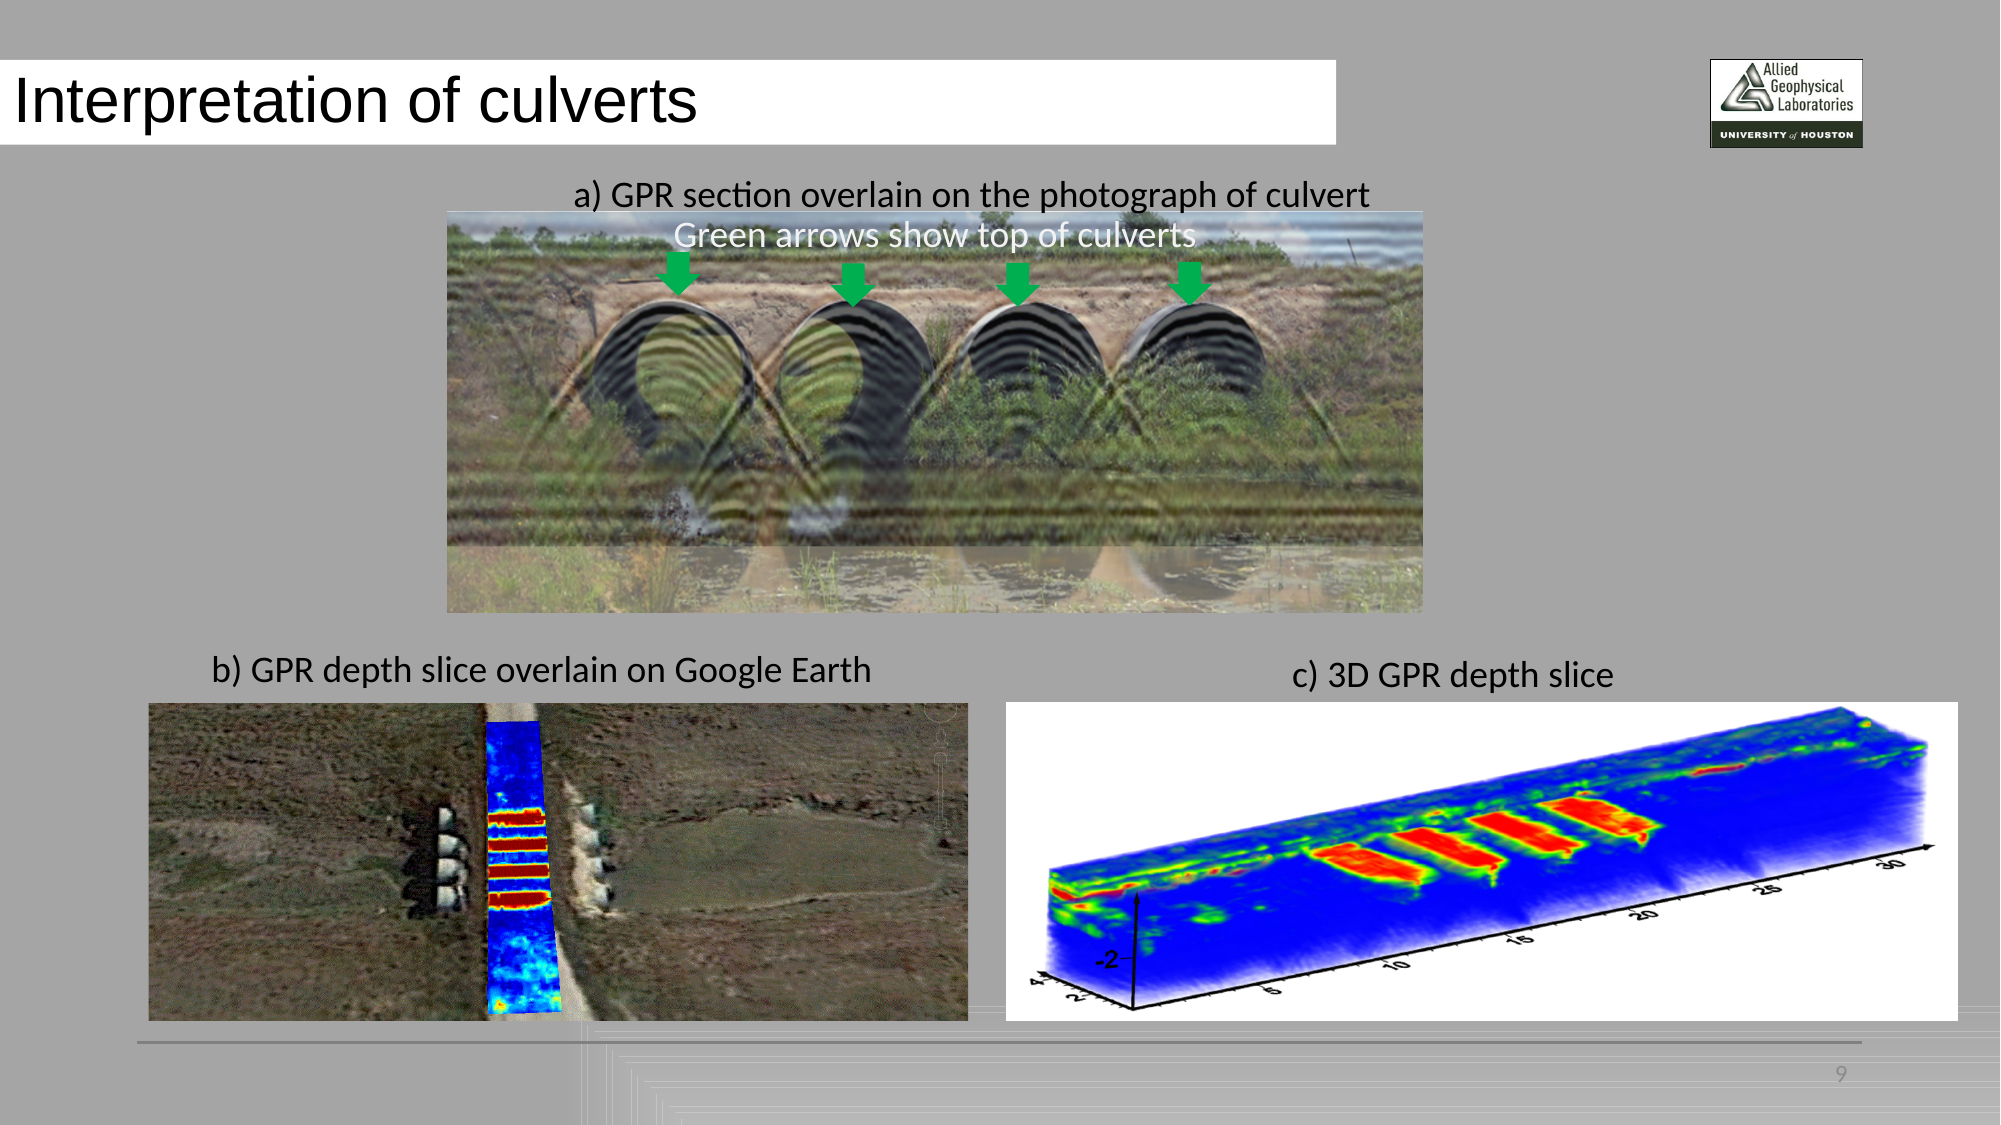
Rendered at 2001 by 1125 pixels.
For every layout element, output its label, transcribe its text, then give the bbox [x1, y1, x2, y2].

text_box Green arrows show top of culverts [609, 202, 1262, 211]
picture [148, 703, 969, 1021]
picture [1006, 702, 1958, 1021]
slide_number 9 [1412, 1042, 1863, 1103]
text_box b) GPR depth slice overlain on Google Earth [129, 637, 955, 698]
title Interpretation of culverts [0, 59, 1337, 145]
text_box c) 3D GPR depth slice [1040, 642, 1867, 702]
picture [1710, 59, 1863, 148]
picture [447, 211, 1423, 613]
text_box a) GPR section overlain on the photograph of culvert [514, 162, 1431, 223]
